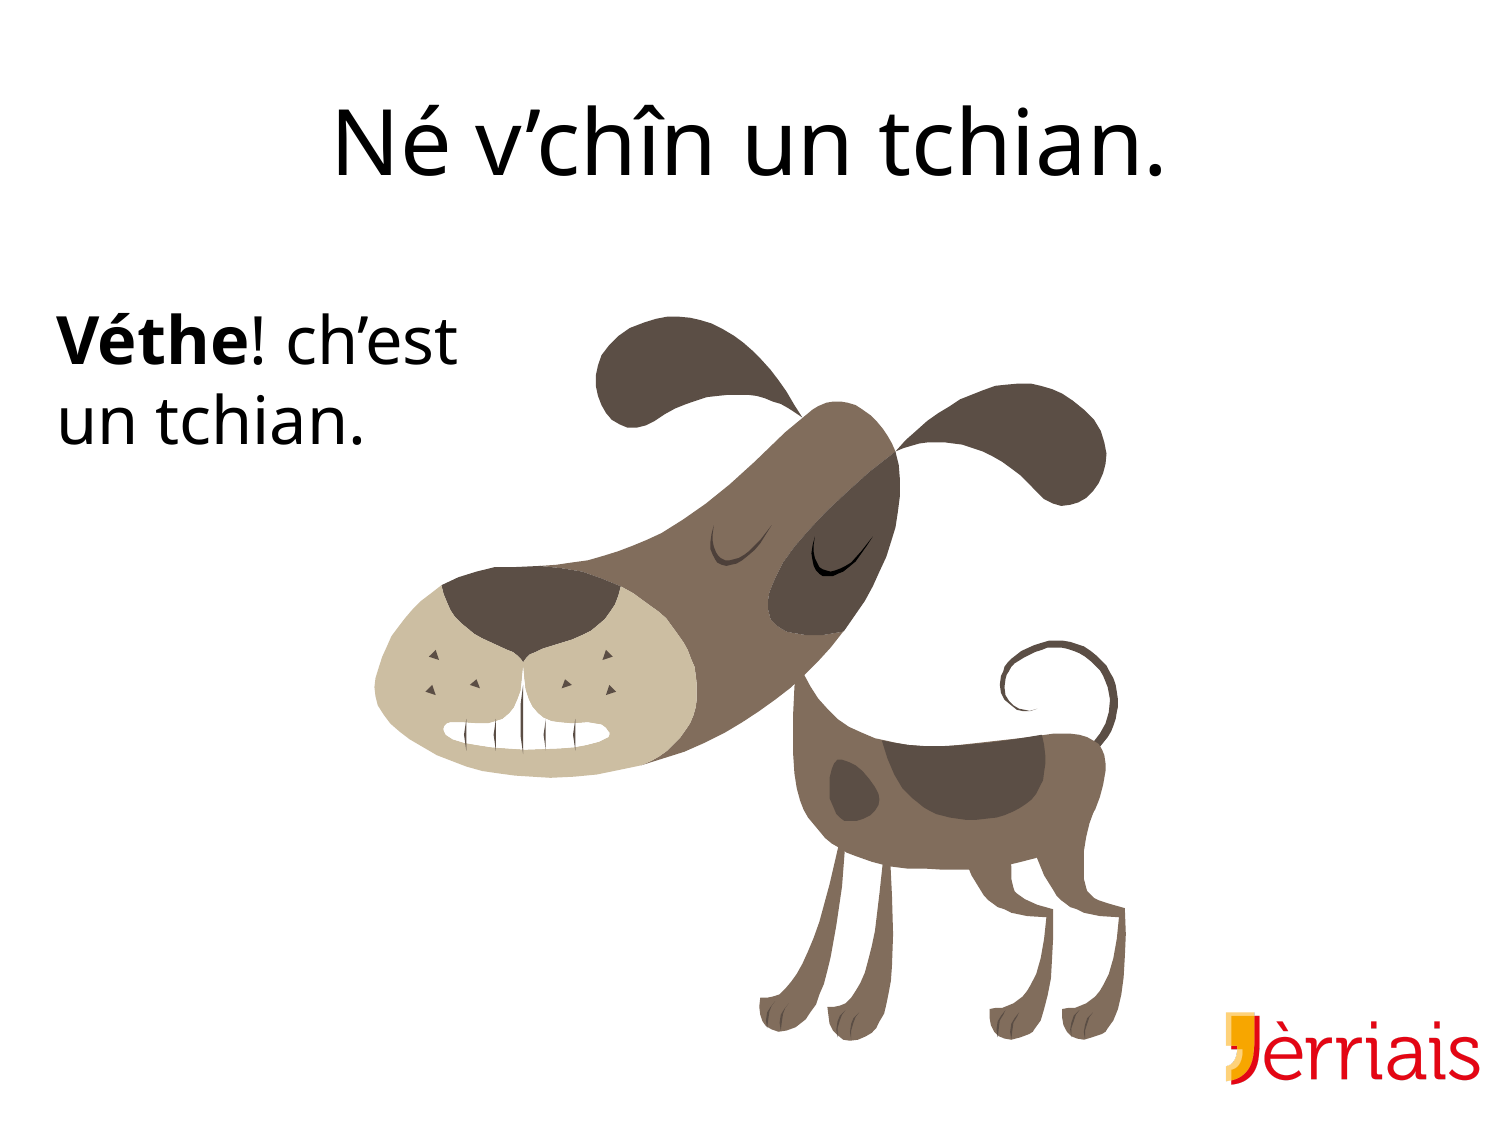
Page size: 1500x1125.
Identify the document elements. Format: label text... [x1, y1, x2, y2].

picture [371, 314, 1129, 1044]
title Né v’chîn un tchian. [75, 45, 1425, 233]
picture [1163, 916, 1500, 1125]
text_box Véthe! ch’est un tchian. [41, 290, 538, 466]
